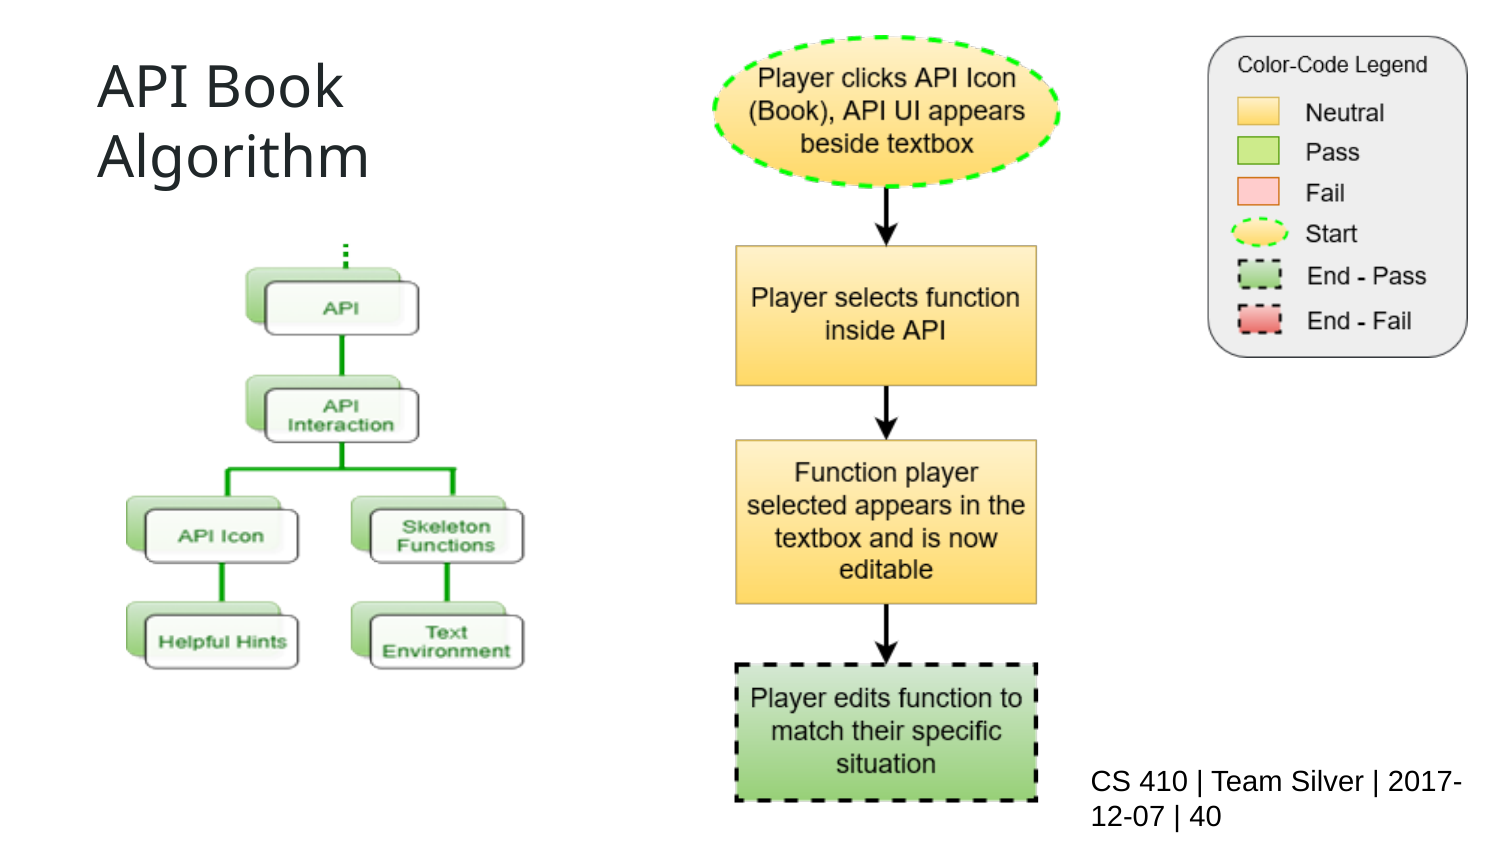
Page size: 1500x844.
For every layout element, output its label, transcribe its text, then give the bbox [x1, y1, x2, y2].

picture [126, 177, 549, 706]
picture [1202, 33, 1468, 359]
title API Book Algorithm [82, 80, 627, 205]
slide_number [1102, 764, 1480, 830]
picture [712, 35, 1097, 830]
